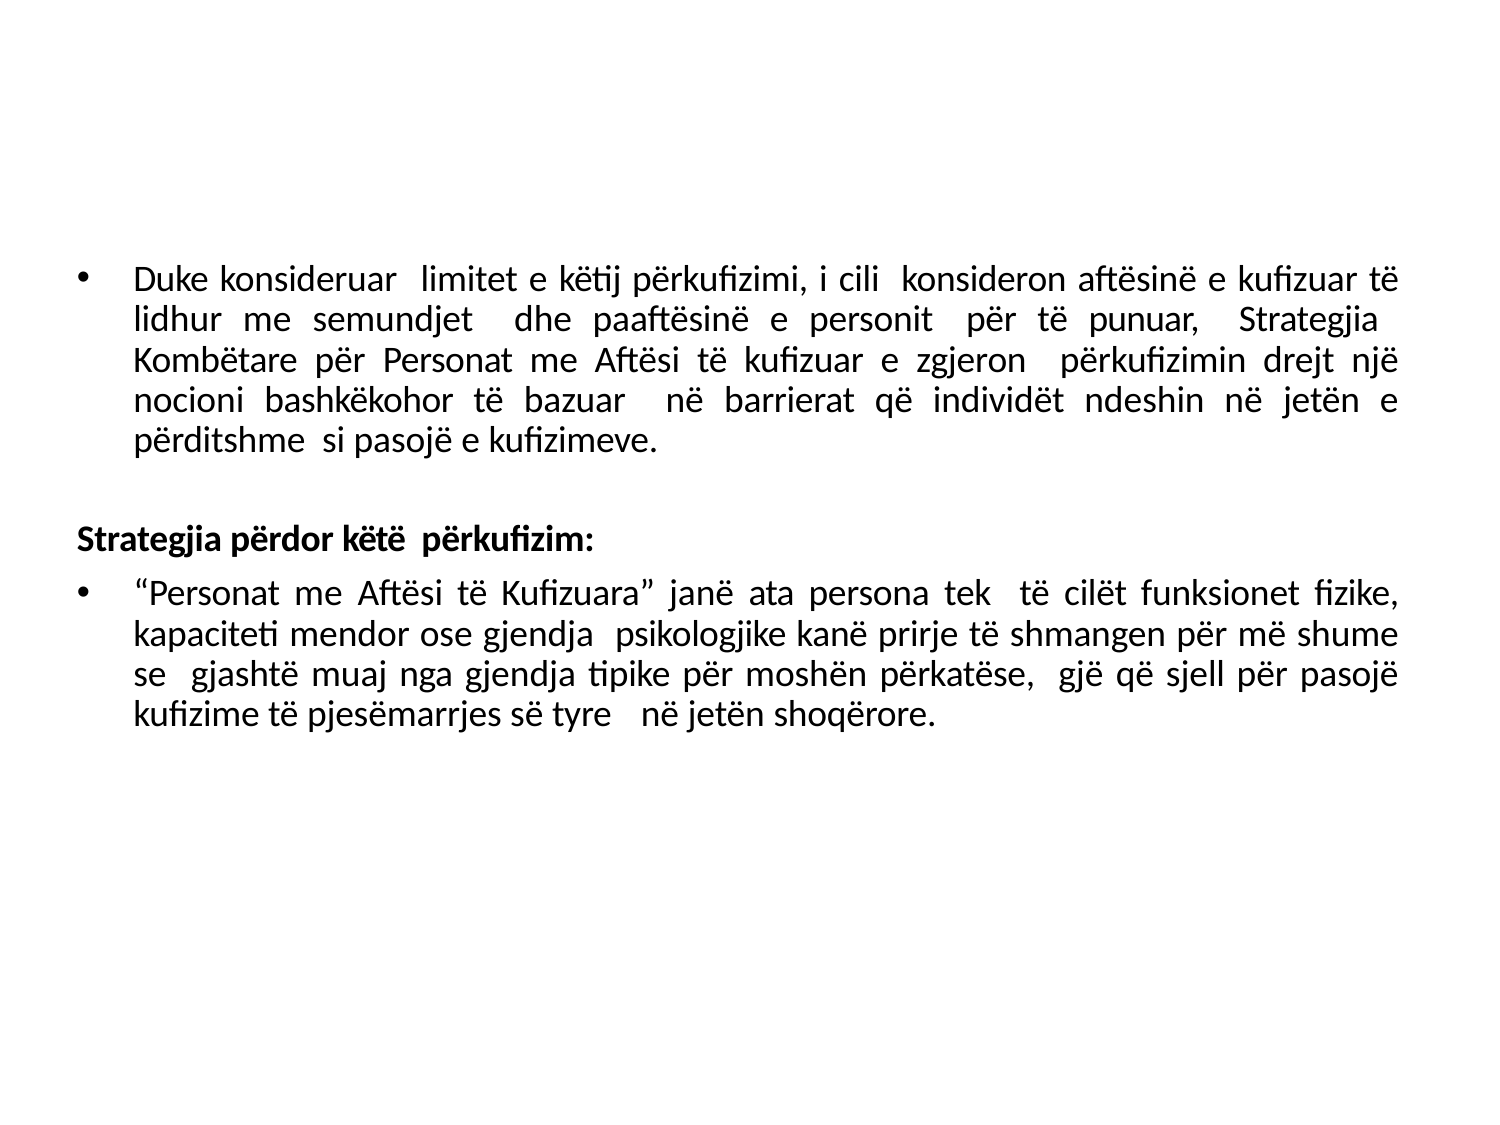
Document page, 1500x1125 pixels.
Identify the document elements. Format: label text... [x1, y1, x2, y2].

text_box Duke konsideruar limitet e këtij përkufizimi, i cili konsideron aftësinë e kufizuar të lidhur me semundjet dhe paaftësinë e personit për të punuar, Strategjia Kombëtare për Personat me Aftësi të kufizuar e zgjeron përkufizimin drejt një nocioni bashkëkohor të bazuar në barrierat që individët ndeshin në jetën e përditshme si pasojë e kufizimeve. Strategjia përdor këtë përkufizim: “Personat me Aftësi të Kufizuara” janë ata persona tek të cilët funksionet fizike, kapaciteti mendor ose gjendja psikologjike kanë prirje të shmangen për më shume se gjashtë muaj nga gjendja tipike për moshën përkatëse, gjë që sjell për pasojë kufizime të pjesëmarrjes së tyre në jetën shoqërore. [74, 249, 1400, 735]
